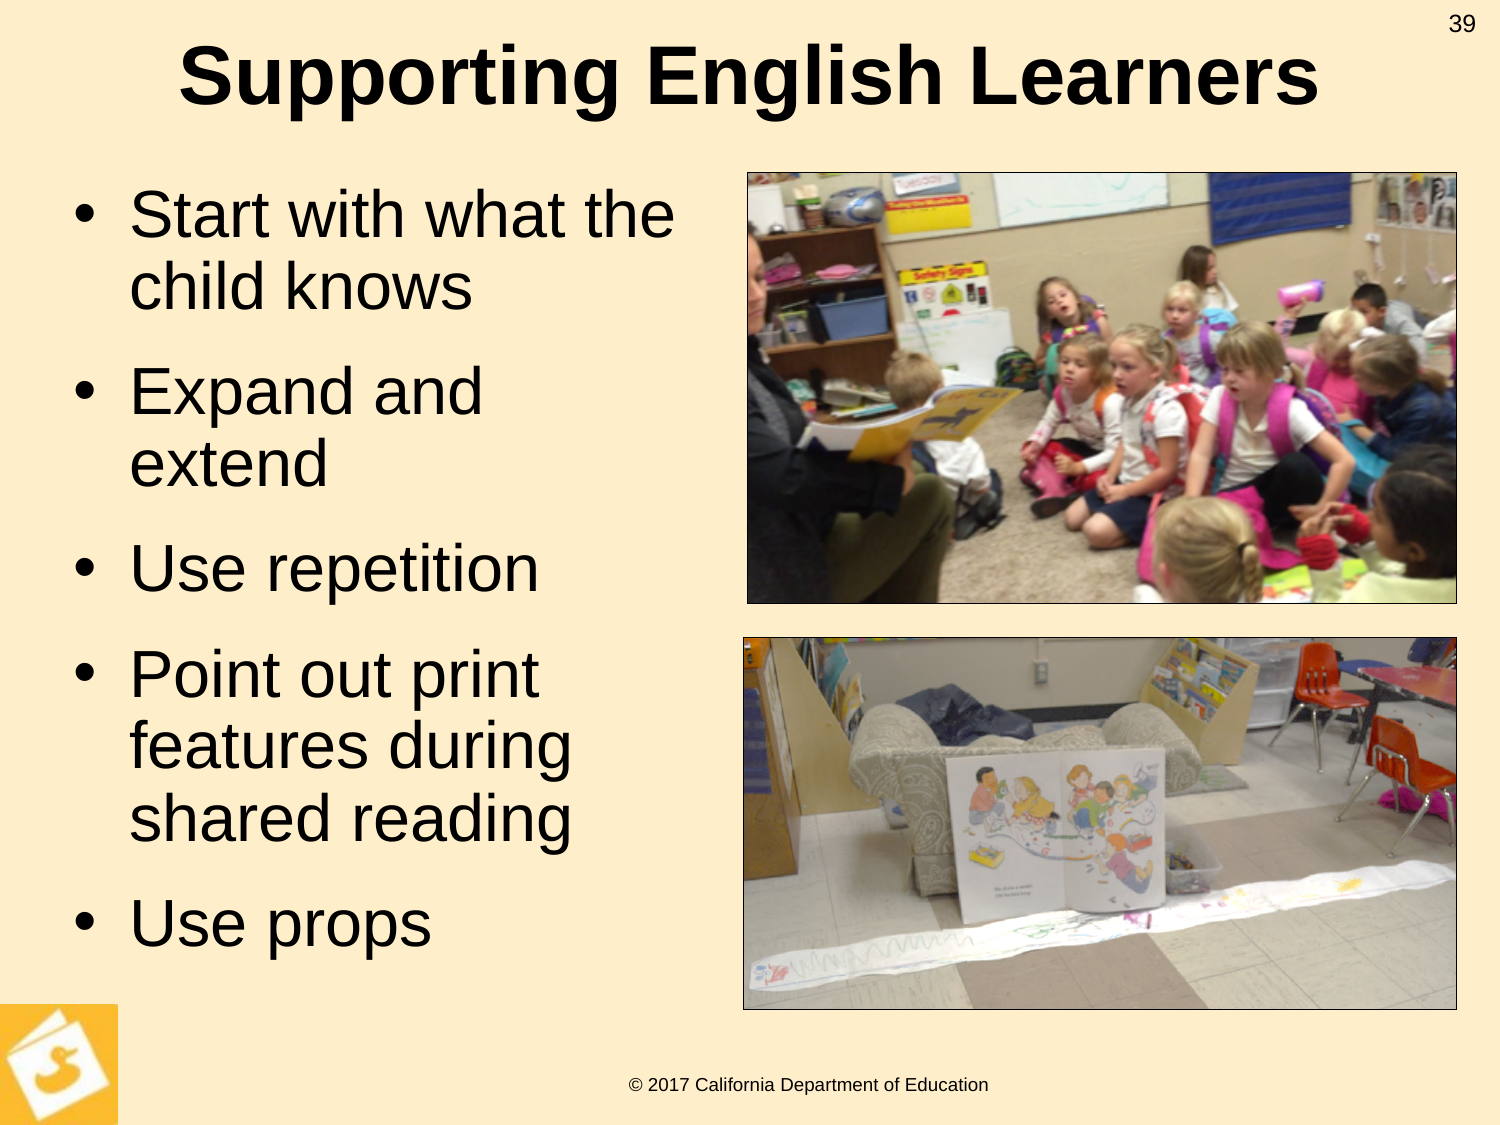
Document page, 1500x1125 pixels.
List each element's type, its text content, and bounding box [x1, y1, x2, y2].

slide_number 39 [1425, 0, 1500, 60]
picture [0, 1004, 118, 1125]
list Start with what the child knows Expand and extend Use repetition Point out print features during shared reading Use props [58, 172, 717, 1043]
title Supporting English Learners [0, 0, 1500, 152]
picture [743, 637, 1457, 1011]
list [747, 172, 1457, 604]
